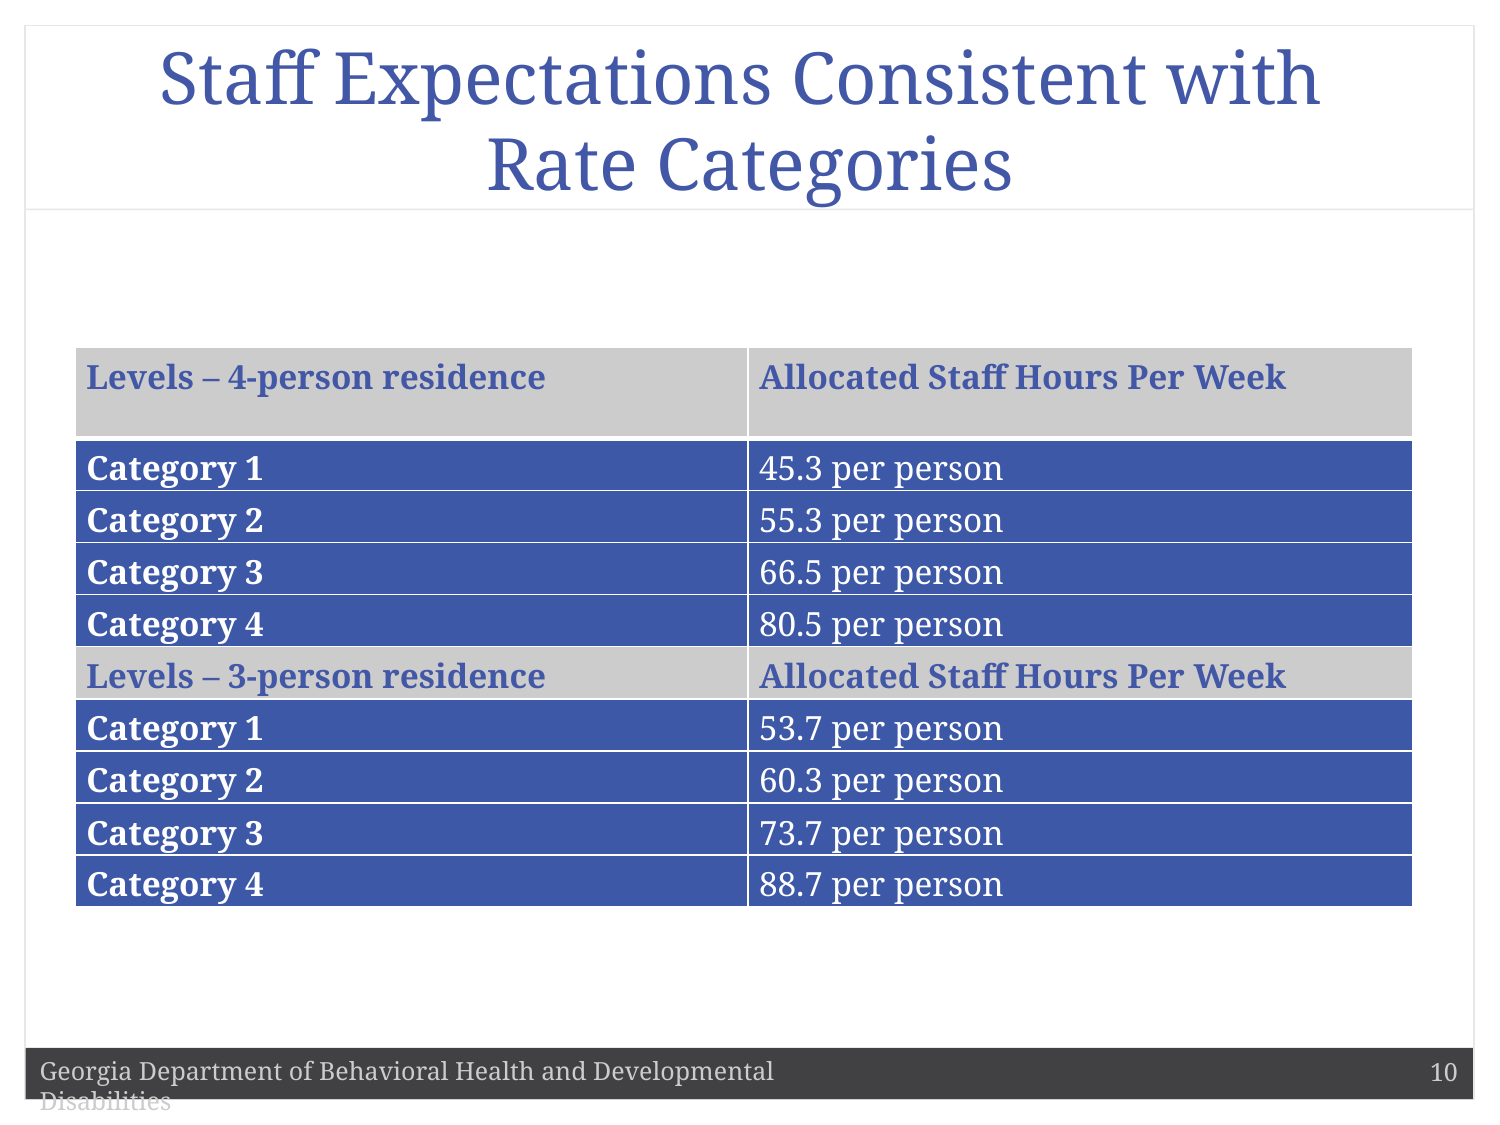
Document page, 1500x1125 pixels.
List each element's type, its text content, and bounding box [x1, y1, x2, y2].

table_cell 66.5 per person [749, 543, 1412, 594]
table_cell Allocated Staff Hours Per Week [749, 647, 1412, 698]
table_cell 80.5 per person [749, 595, 1412, 646]
table_cell 60.3 per person [749, 752, 1412, 802]
table_cell Category 1 [76, 700, 747, 750]
table_cell 53.7 per person [749, 700, 1412, 750]
table_header Allocated Staff Hours Per Week [749, 348, 1412, 436]
table_header Levels – 4-person residence [76, 348, 747, 436]
table_cell 55.3 per person [749, 491, 1412, 542]
table_cell 73.7 per person [749, 804, 1412, 854]
table_cell Levels – 3-person residence [76, 647, 747, 698]
table_cell 45.3 per person [749, 441, 1412, 490]
title Staff Expectations Consistent with Rate Categories [50, 24, 1450, 213]
table_cell 88.7 per person [749, 856, 1412, 906]
table_cell Category 4 [76, 595, 747, 646]
table_cell Category 2 [76, 491, 747, 542]
table_cell Category 3 [76, 543, 747, 594]
table_cell Category 4 [76, 856, 747, 906]
table_cell Category 3 [76, 804, 747, 854]
table_cell Category 2 [76, 752, 747, 802]
table_cell Category 1 [76, 441, 747, 490]
